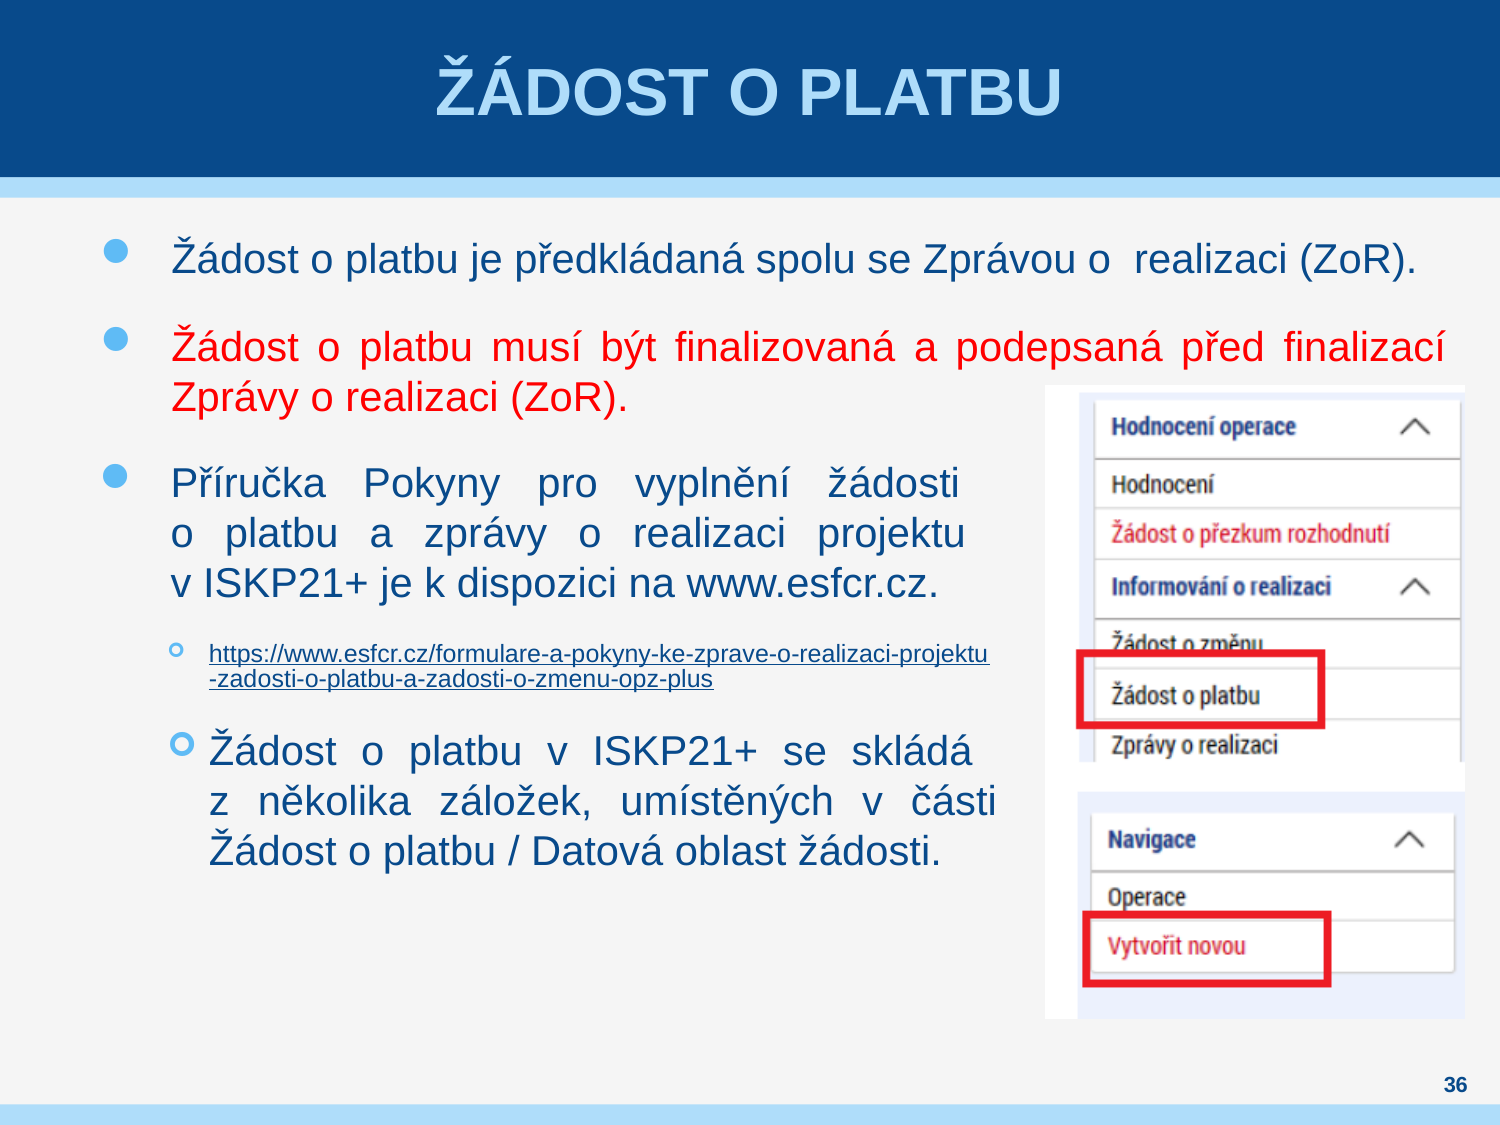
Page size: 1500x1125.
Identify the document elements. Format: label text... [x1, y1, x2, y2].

title ŽÁDOST O PLATBU [59, 0, 1441, 178]
list Žádost o platbu je předkládaná spolu se Zprávou o realizaci (ZoR). Žádost o platbu musí být finalizovaná a podepsaná před finalizací Zprávy o realizaci (ZoR). [100, 231, 1447, 457]
slide_number 36 [1417, 1068, 1495, 1099]
text_box Příručka Pokyny pro vyplnění žádosti o platbu a zprávy o realizaci projektu v ISKP21+ je k dispozici na www.esfcr.cz. https://www.esfcr.cz/formulare-a-pokyny-ke-zprave-o-realizaci-projektu-zadosti-o-platbu-a-zadosti-o-zmenu-opz-plus Žádost o platbu v ISKP21+ se skládá z několika záložek, umístěných v části Žádost o platbu / Datová oblast žádosti. [99, 456, 998, 1042]
picture [1045, 385, 1465, 1019]
